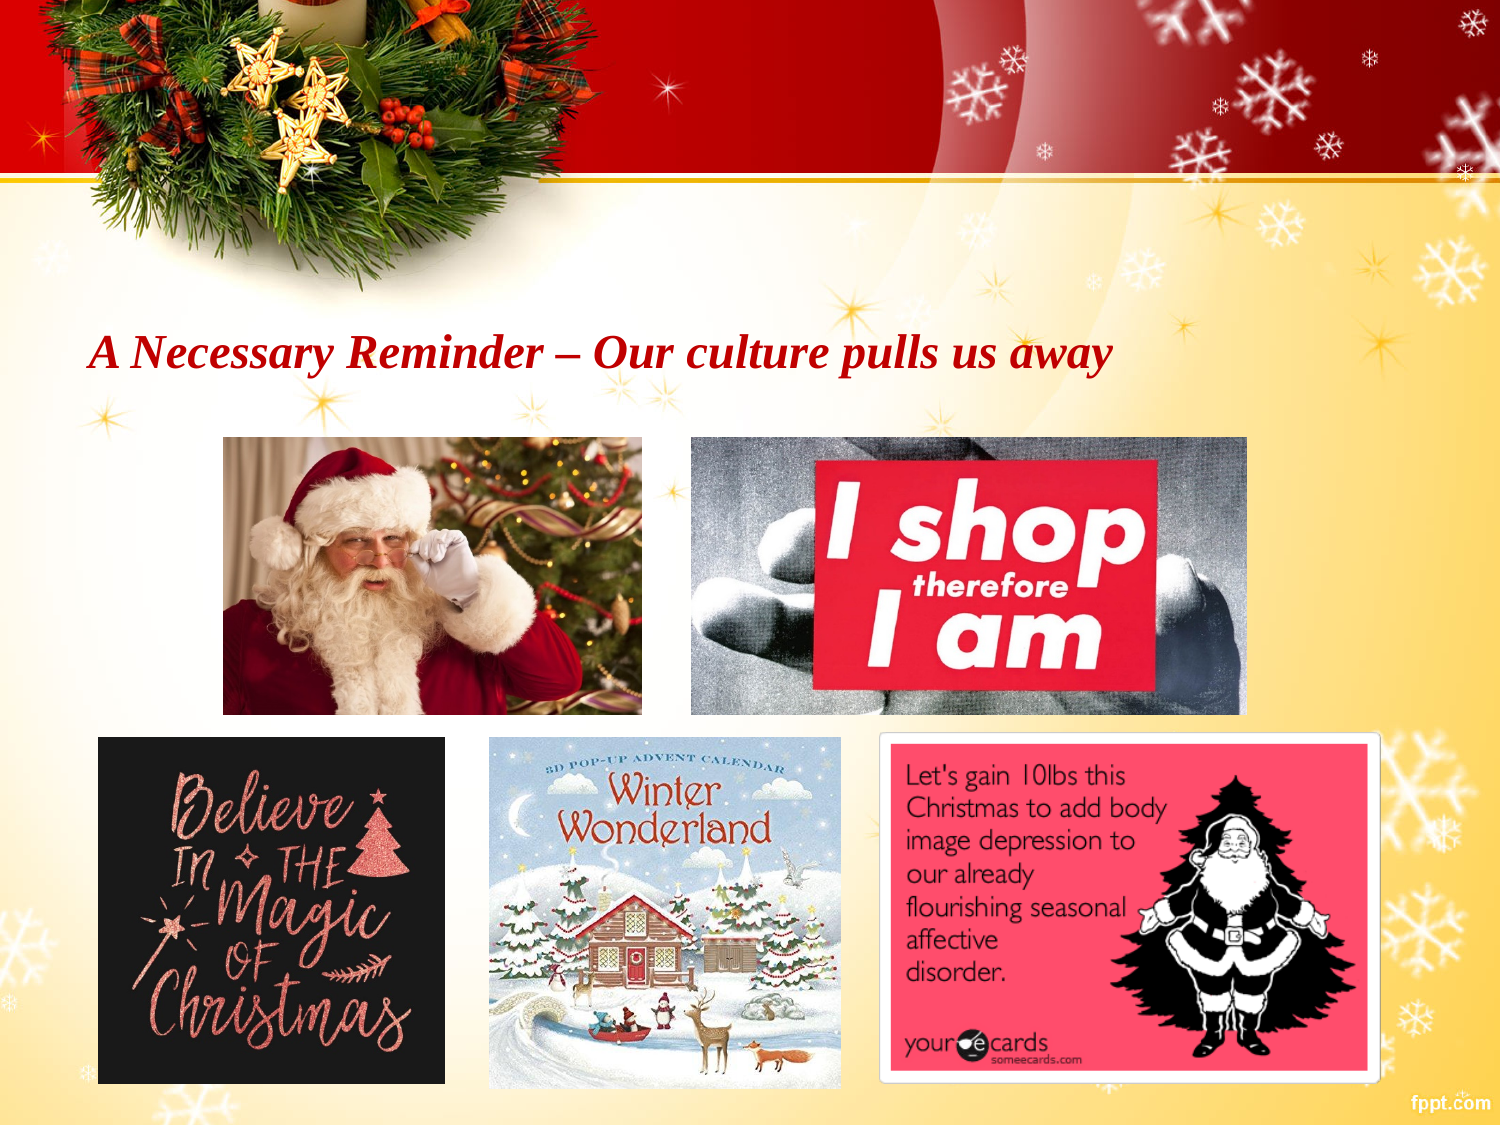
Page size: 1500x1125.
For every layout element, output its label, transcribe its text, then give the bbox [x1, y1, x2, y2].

title A Necessary Reminder – Our culture pulls us away [73, 311, 1424, 388]
picture [0, 0, 1500, 1125]
